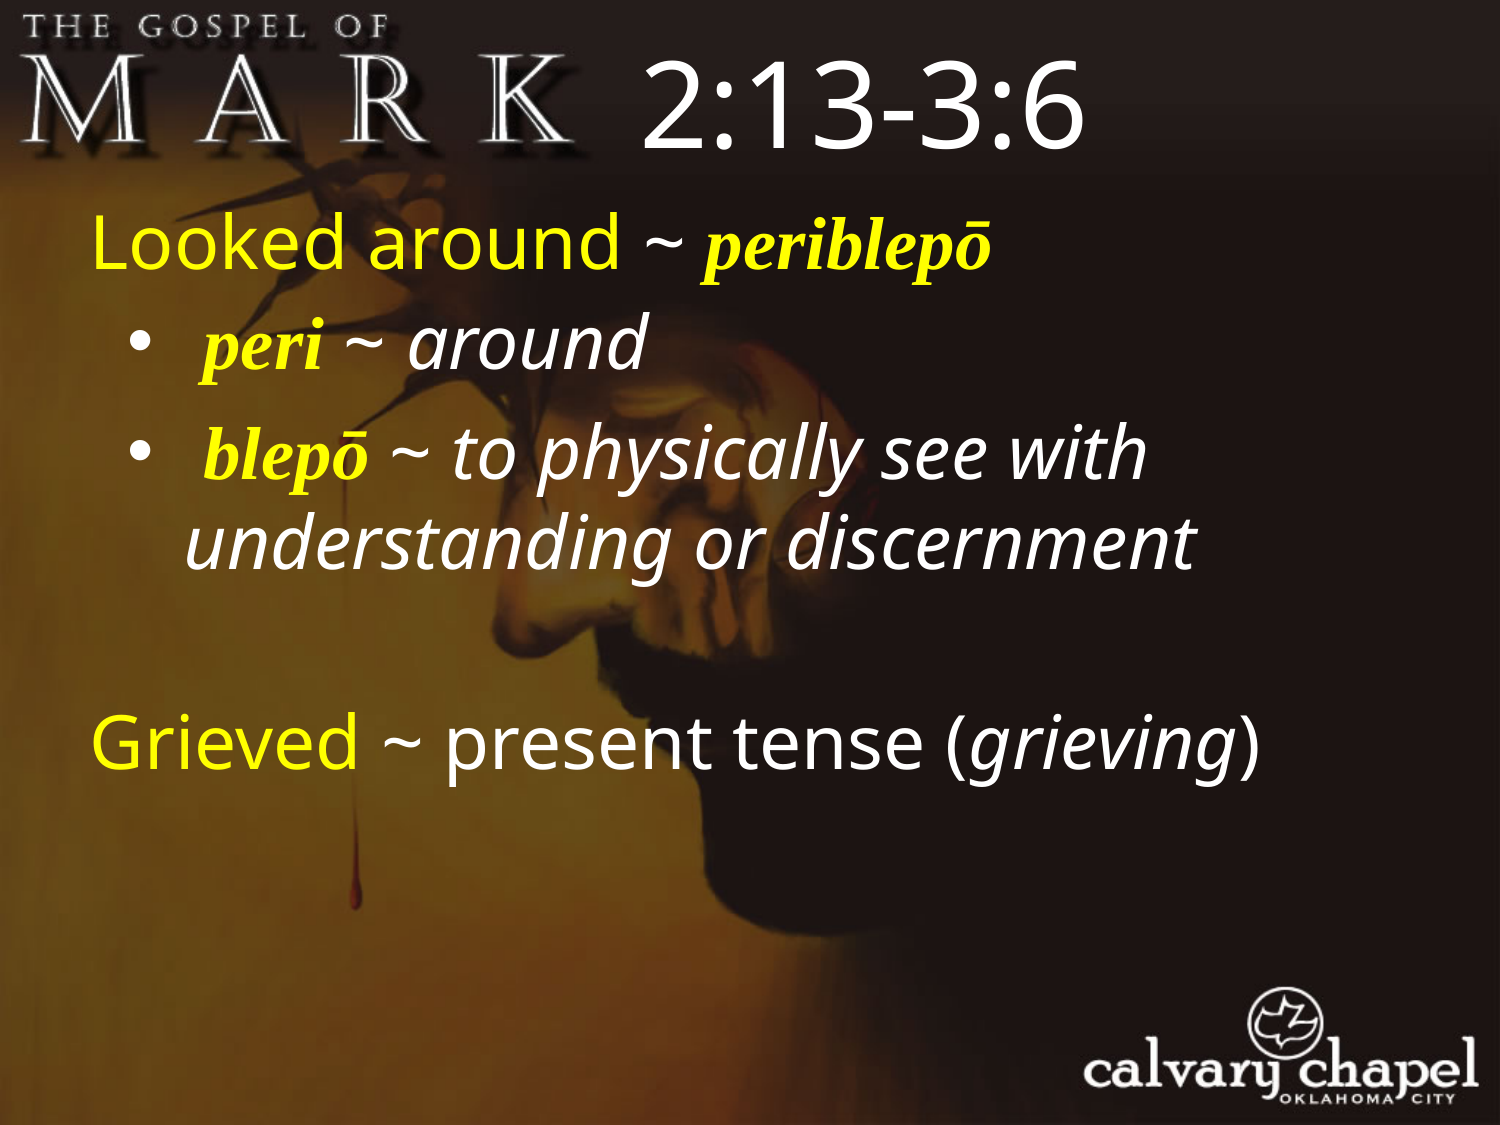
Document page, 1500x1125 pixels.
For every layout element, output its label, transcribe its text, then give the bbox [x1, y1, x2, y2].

text_box Looked around ~ periblepō [74, 187, 1438, 293]
text_box peri ~ around [112, 287, 1438, 393]
text_box Grieved ~ present tense (grieving) [74, 687, 1425, 793]
text_box blepō ~ to physically see with understanding or discernment [112, 396, 1438, 592]
picture [0, 0, 1500, 1125]
text_box 2:13-3:6 [624, 20, 1425, 180]
